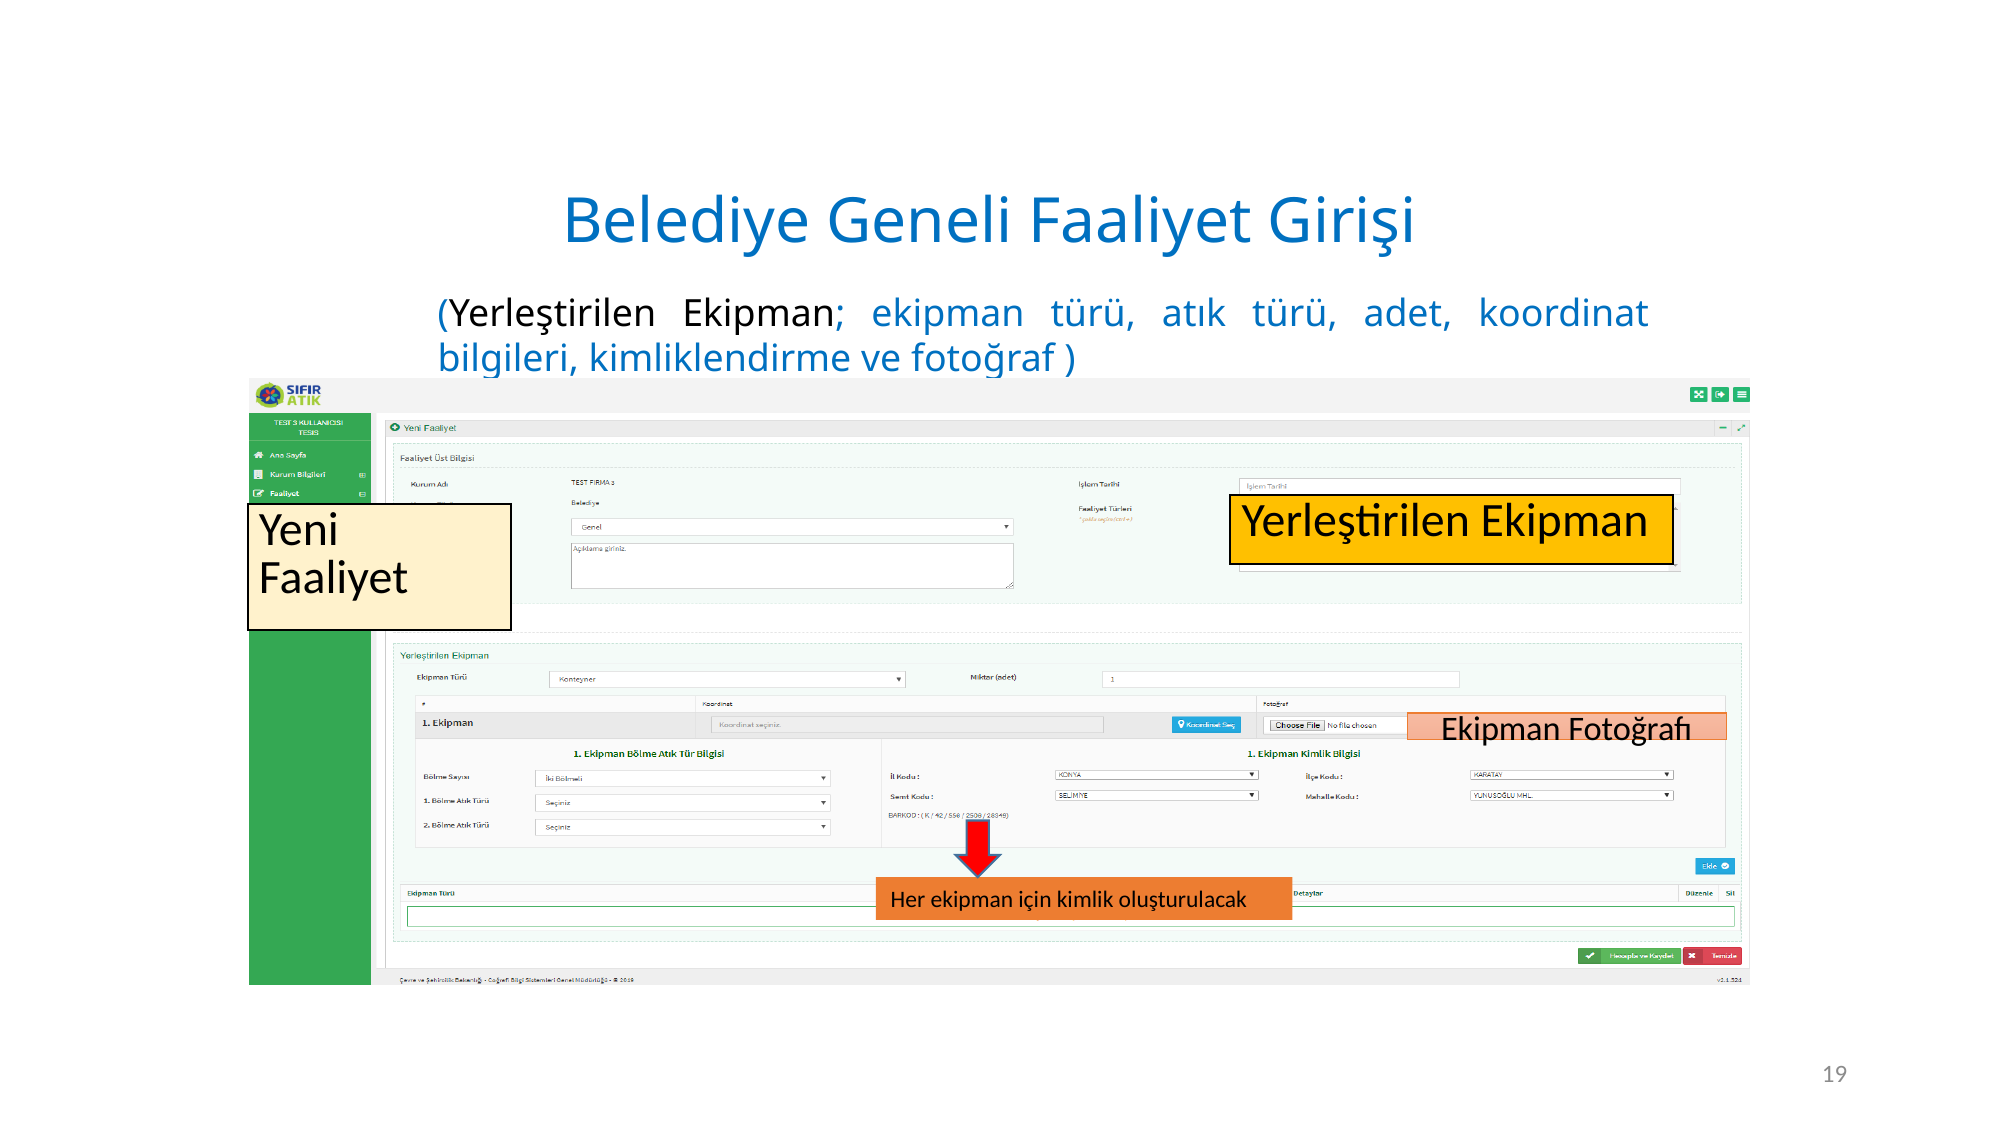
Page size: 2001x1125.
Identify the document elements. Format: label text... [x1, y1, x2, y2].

picture [249, 378, 1750, 985]
slide_number 19 [1412, 1042, 1863, 1103]
title Belediye Geneli Faaliyet Girişi [422, 146, 1481, 281]
text_box (Yerleştirilen Ekipman; ekipman türü, atık türü, adet, koordinat bilgileri, kimliklendirme ve fotoğraf ) [422, 281, 1665, 378]
list [137, 299, 1863, 1014]
